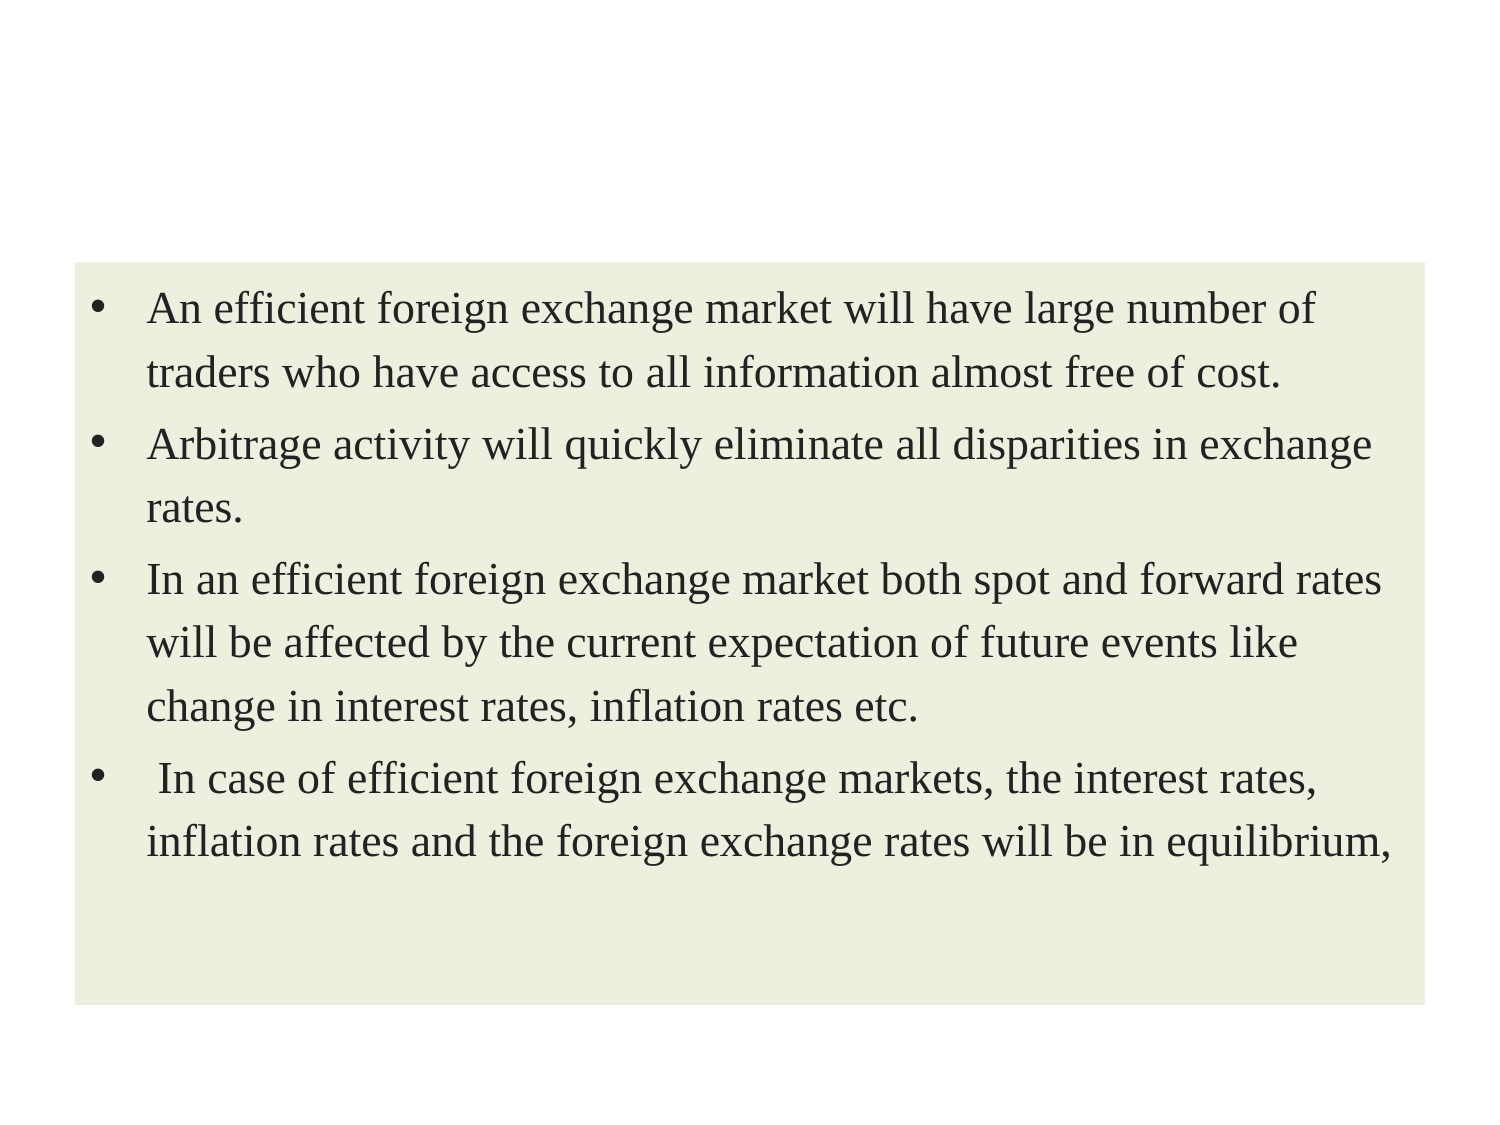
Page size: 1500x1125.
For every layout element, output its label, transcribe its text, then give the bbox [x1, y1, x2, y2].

list An efficient foreign exchange market will have large number of traders who have access to all information almost free of cost. Arbitrage activity will quickly eliminate all disparities in exchange rates. In an efficient foreign exchange market both spot and forward rates will be affected by the current expectation of future events like change in interest rates, inflation rates etc. In case of efficient foreign exchange markets, the interest rates, inflation rates and the foreign exchange rates will be in equilibrium, [75, 262, 1425, 1005]
